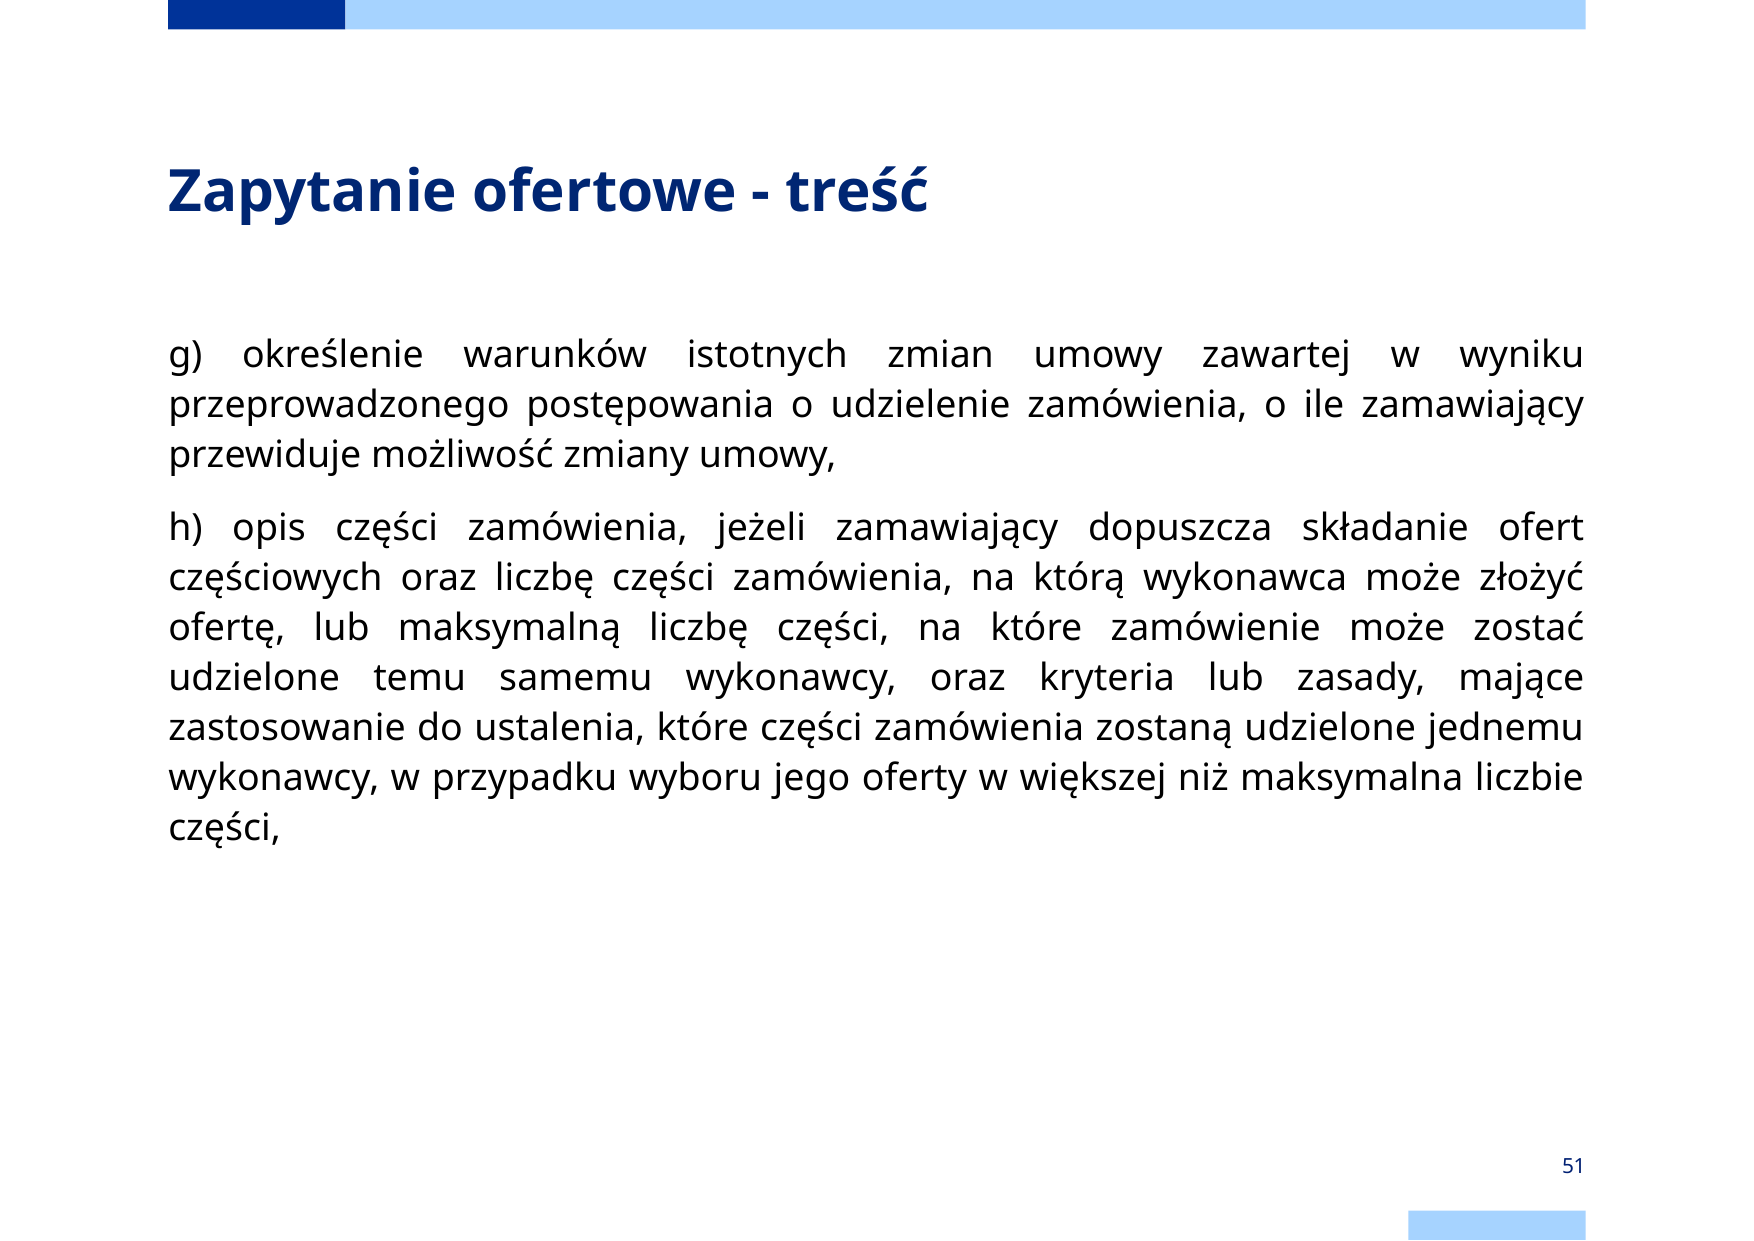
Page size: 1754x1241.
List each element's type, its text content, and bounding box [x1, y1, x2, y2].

slide_number 51 [1408, 1151, 1586, 1182]
title Zapytanie ofertowe - treść [168, 147, 1586, 324]
list g) określenie warunków istotnych zmian umowy zawartej w wyniku przeprowadzonego postępowania o udzielenie zamówienia, o ile zamawiający przewiduje możliwość zmiany umowy, h) opis części zamówienia, jeżeli zamawiający dopuszcza składanie ofert częściowych oraz liczbę części zamówienia, na którą wykonawca może złożyć ofertę, lub maksymalną liczbę części, na które zamówienie może zostać udzielone temu samemu wykonawcy, oraz kryteria lub zasady, mające zastosowanie do ustalenia, które części zamówienia zostaną udzielone jednemu wykonawcy, w przypadku wyboru jego oferty w większej niż maksymalna liczbie części, [168, 324, 1586, 1093]
